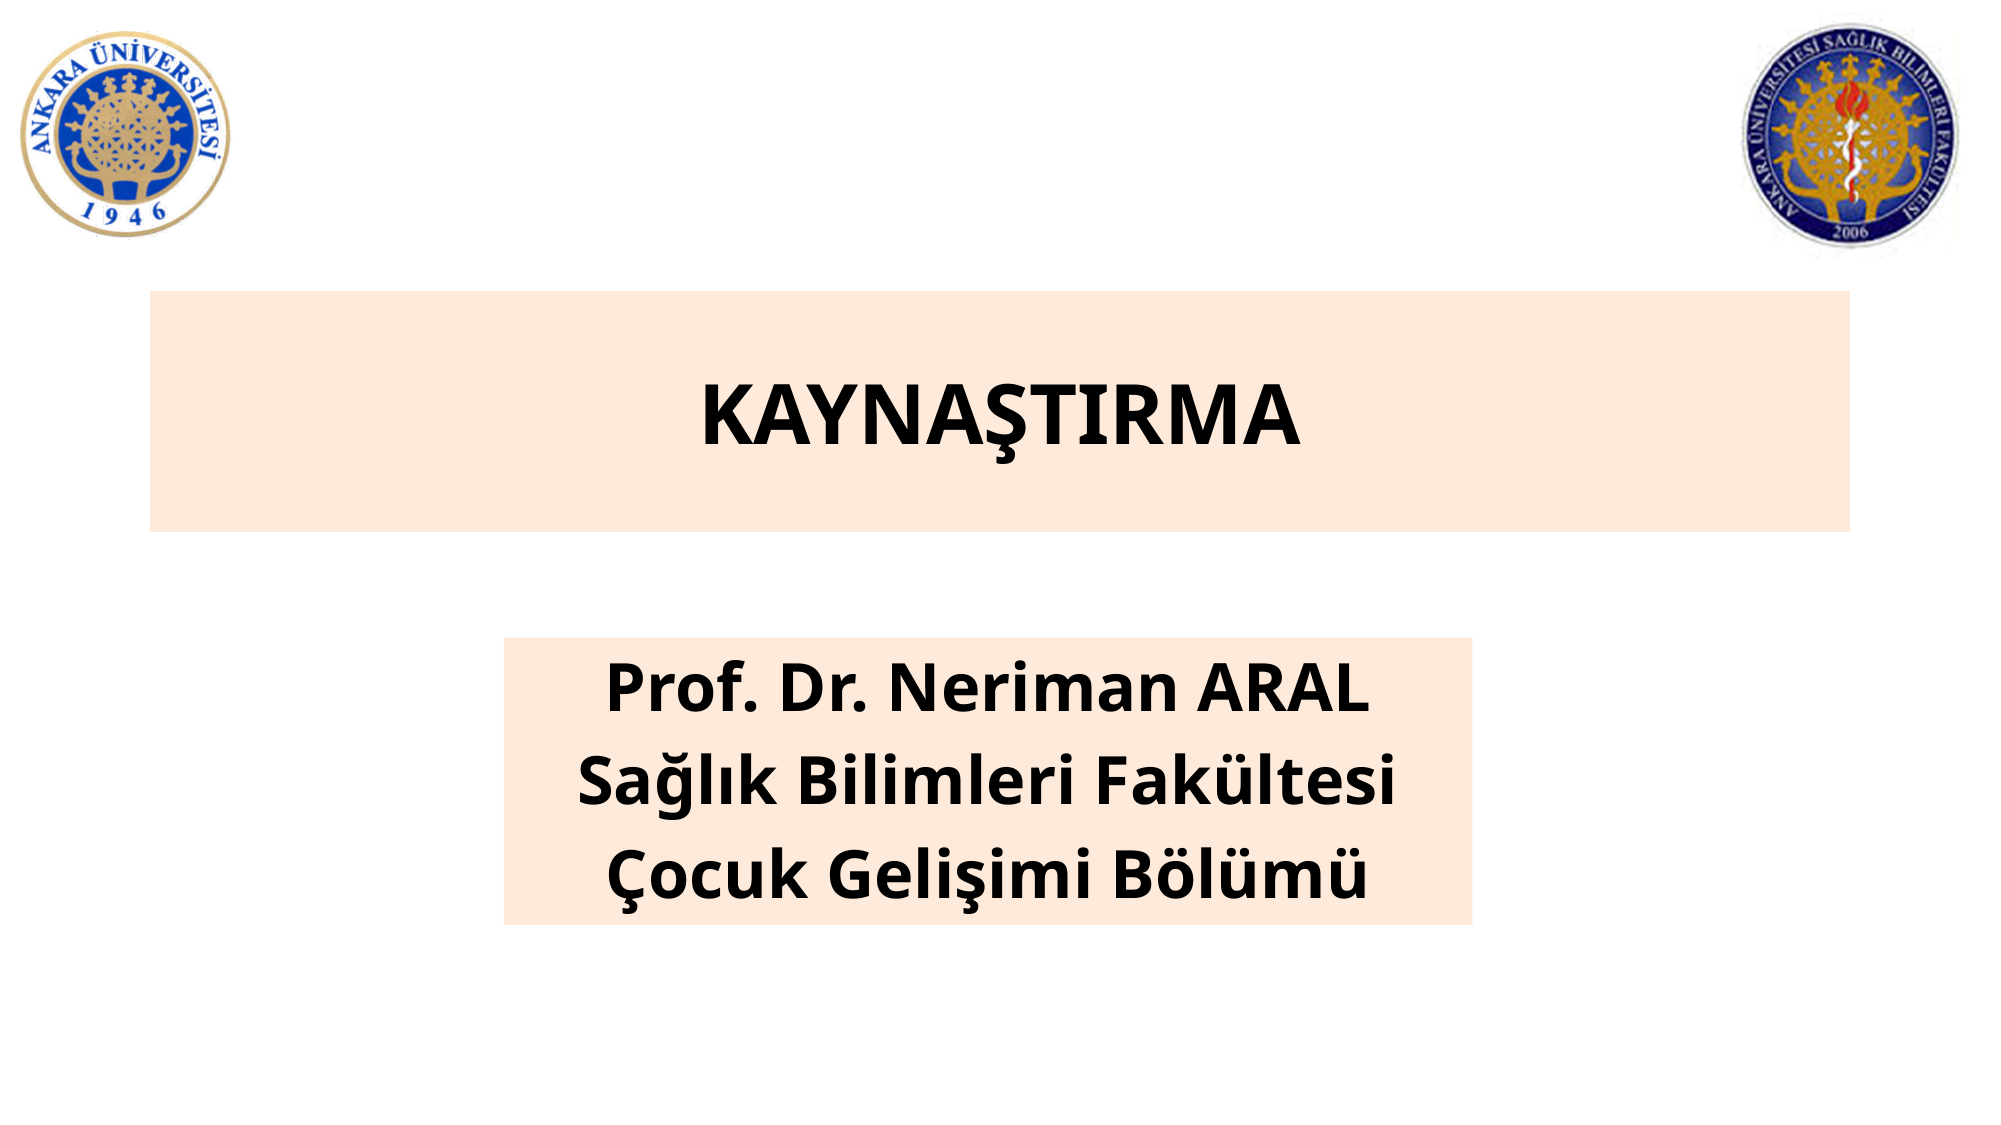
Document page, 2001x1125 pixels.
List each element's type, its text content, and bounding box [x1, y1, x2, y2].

subtitle Prof. Dr. Neriman ARAL Sağlık Bilimleri Fakültesi Çocuk Gelişimi Bölümü [503, 637, 1473, 925]
picture [19, 31, 233, 240]
title KAYNAŞTIRMA [150, 290, 1850, 532]
picture [1614, 13, 2000, 258]
